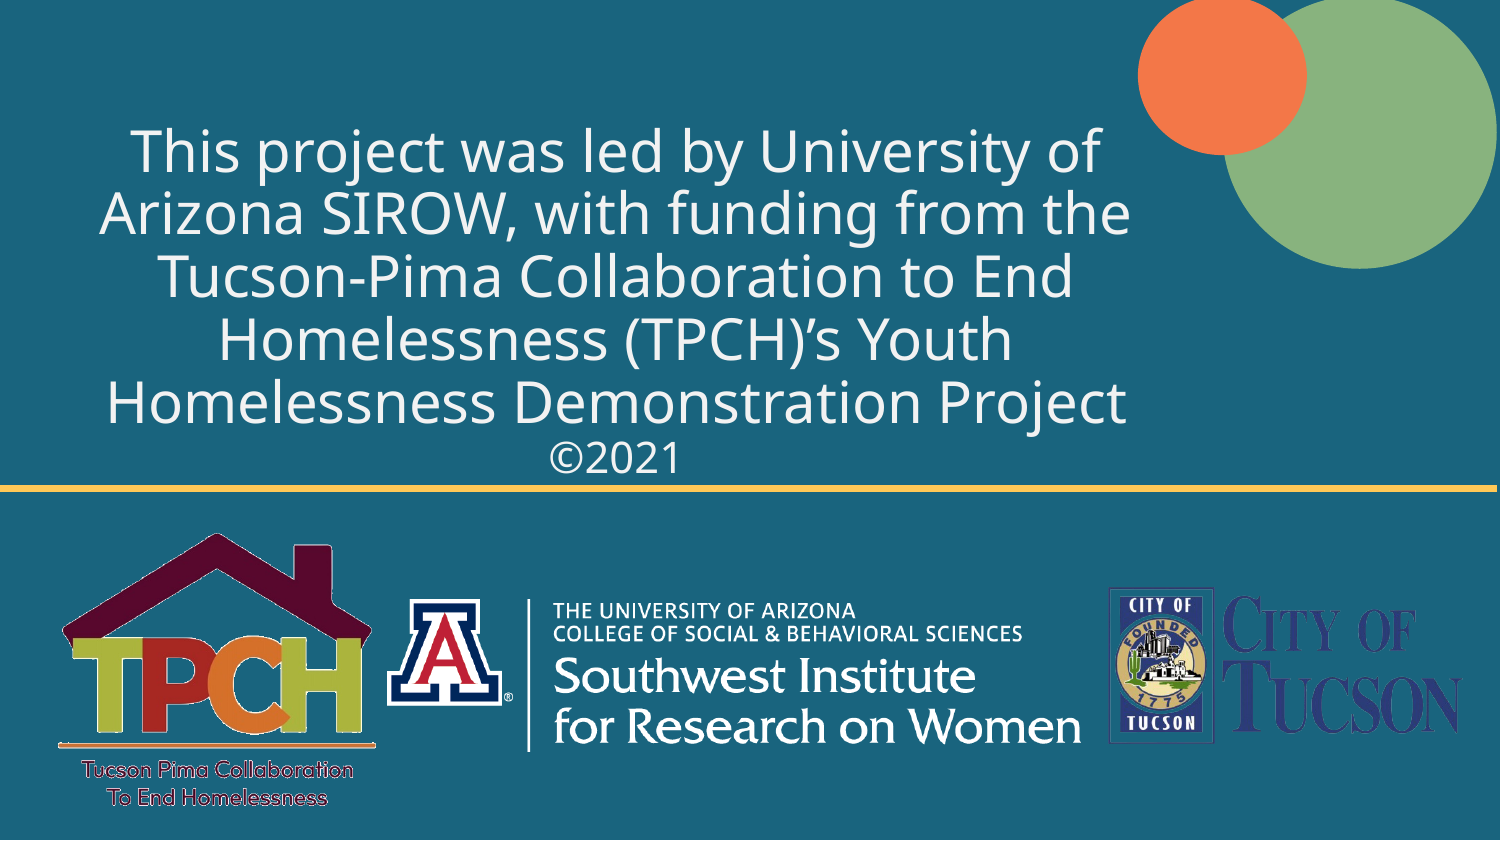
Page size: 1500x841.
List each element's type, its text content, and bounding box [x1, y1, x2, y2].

picture [36, 488, 1081, 841]
text_box [1223, 0, 1498, 270]
picture [1083, 567, 1476, 770]
text_box [1136, 0, 1308, 157]
title This project was led by University of Arizona SIROW, with funding from the Tucson-Pima Collaboration to End Homelessness (TPCH)’s Youth Homelessness Demonstration Project ©2021 [70, 107, 1163, 235]
